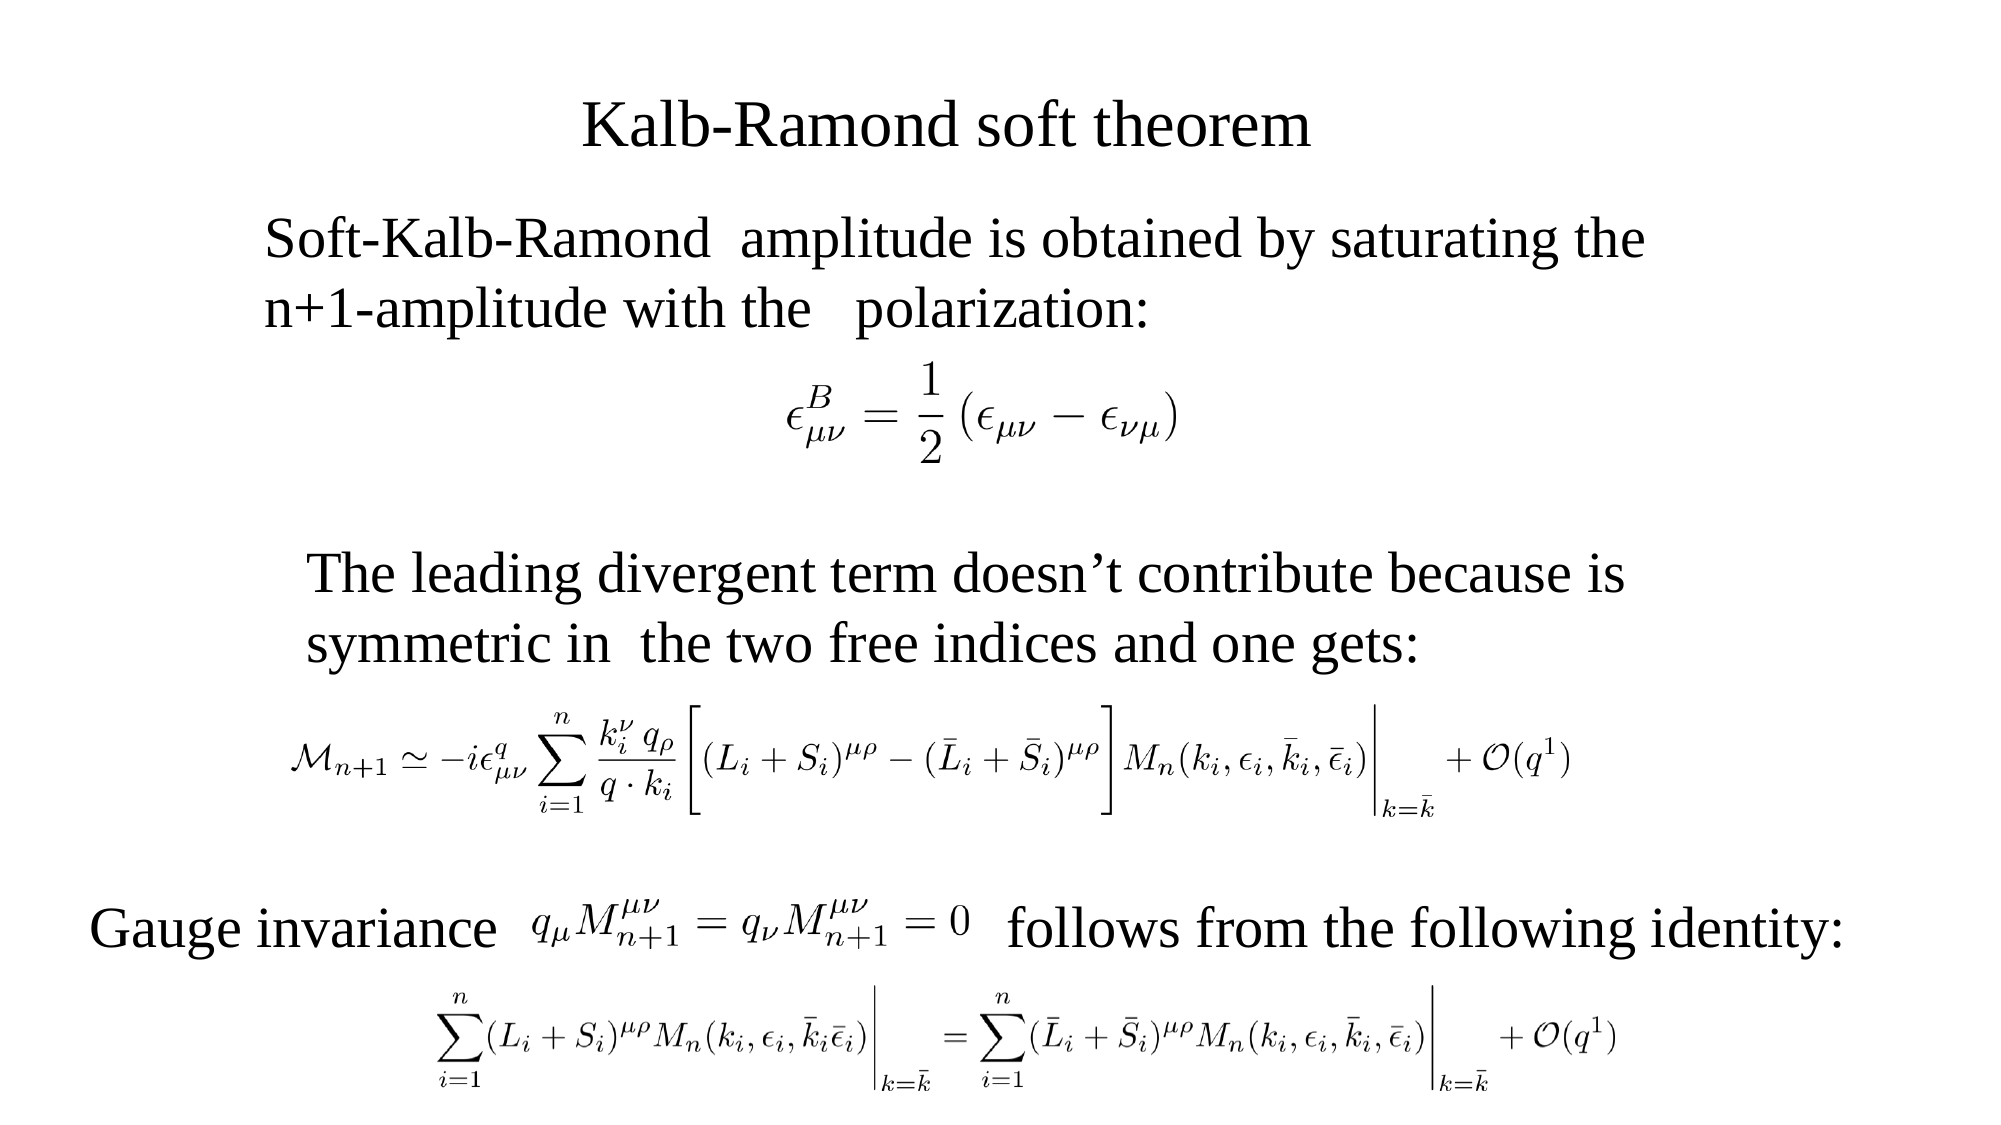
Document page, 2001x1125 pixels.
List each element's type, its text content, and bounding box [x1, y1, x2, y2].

picture [532, 899, 969, 949]
text_box The leading divergent term doesn’t contribute because is symmetric in the two free indices and one gets: [291, 527, 1674, 682]
picture [291, 704, 1569, 817]
text_box Soft-Kalb-Ramond amplitude is obtained by saturating the n+1-amplitude with the polarization: [249, 192, 1740, 347]
picture [437, 985, 1615, 1091]
picture [787, 361, 1176, 463]
text_box Gauge invariance follows from the following identity: [75, 881, 1949, 967]
text_box Kalb-Ramond soft theorem [566, 72, 1329, 167]
